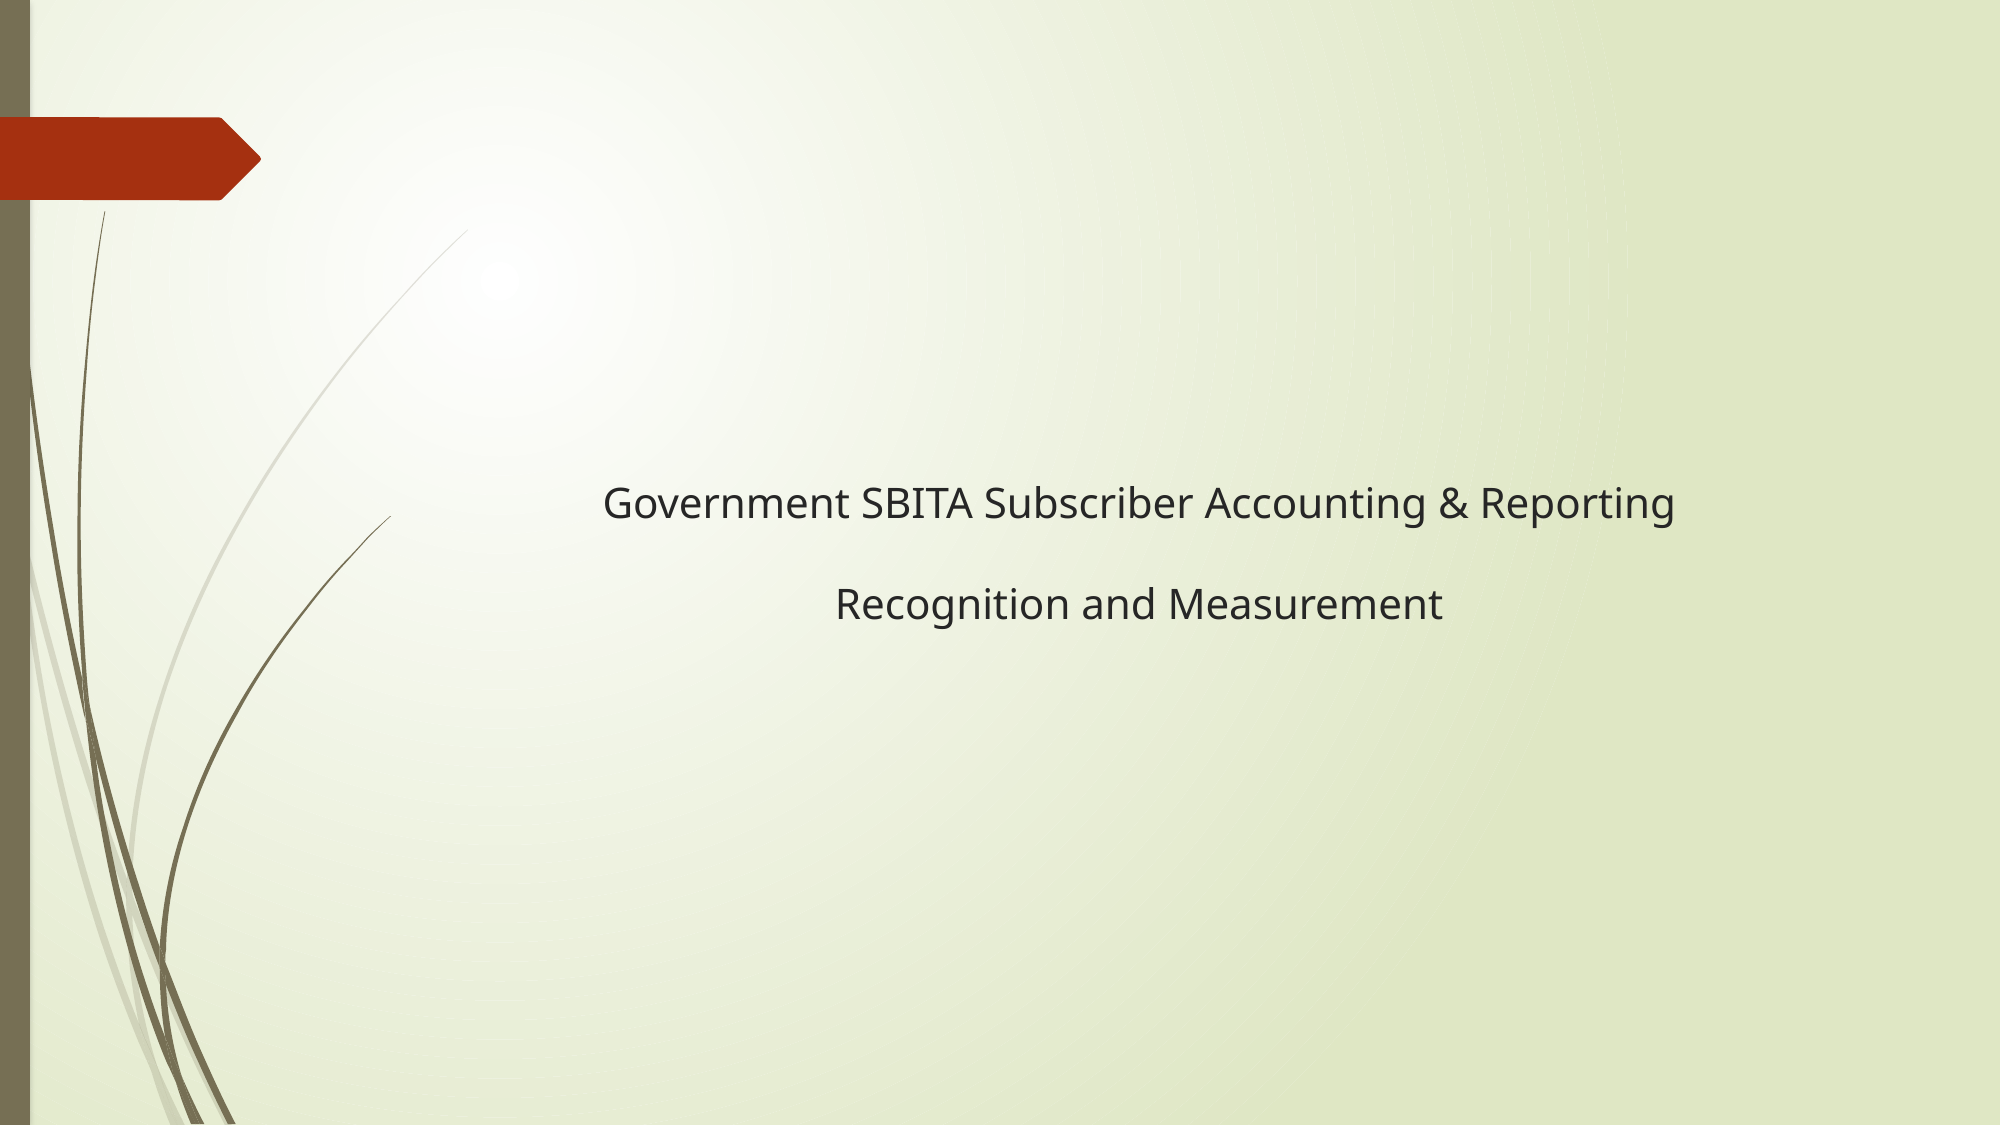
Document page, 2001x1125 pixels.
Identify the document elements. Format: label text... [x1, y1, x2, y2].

title Government SBITA Subscriber Accounting & Reporting Recognition and Measurement [408, 468, 1871, 841]
